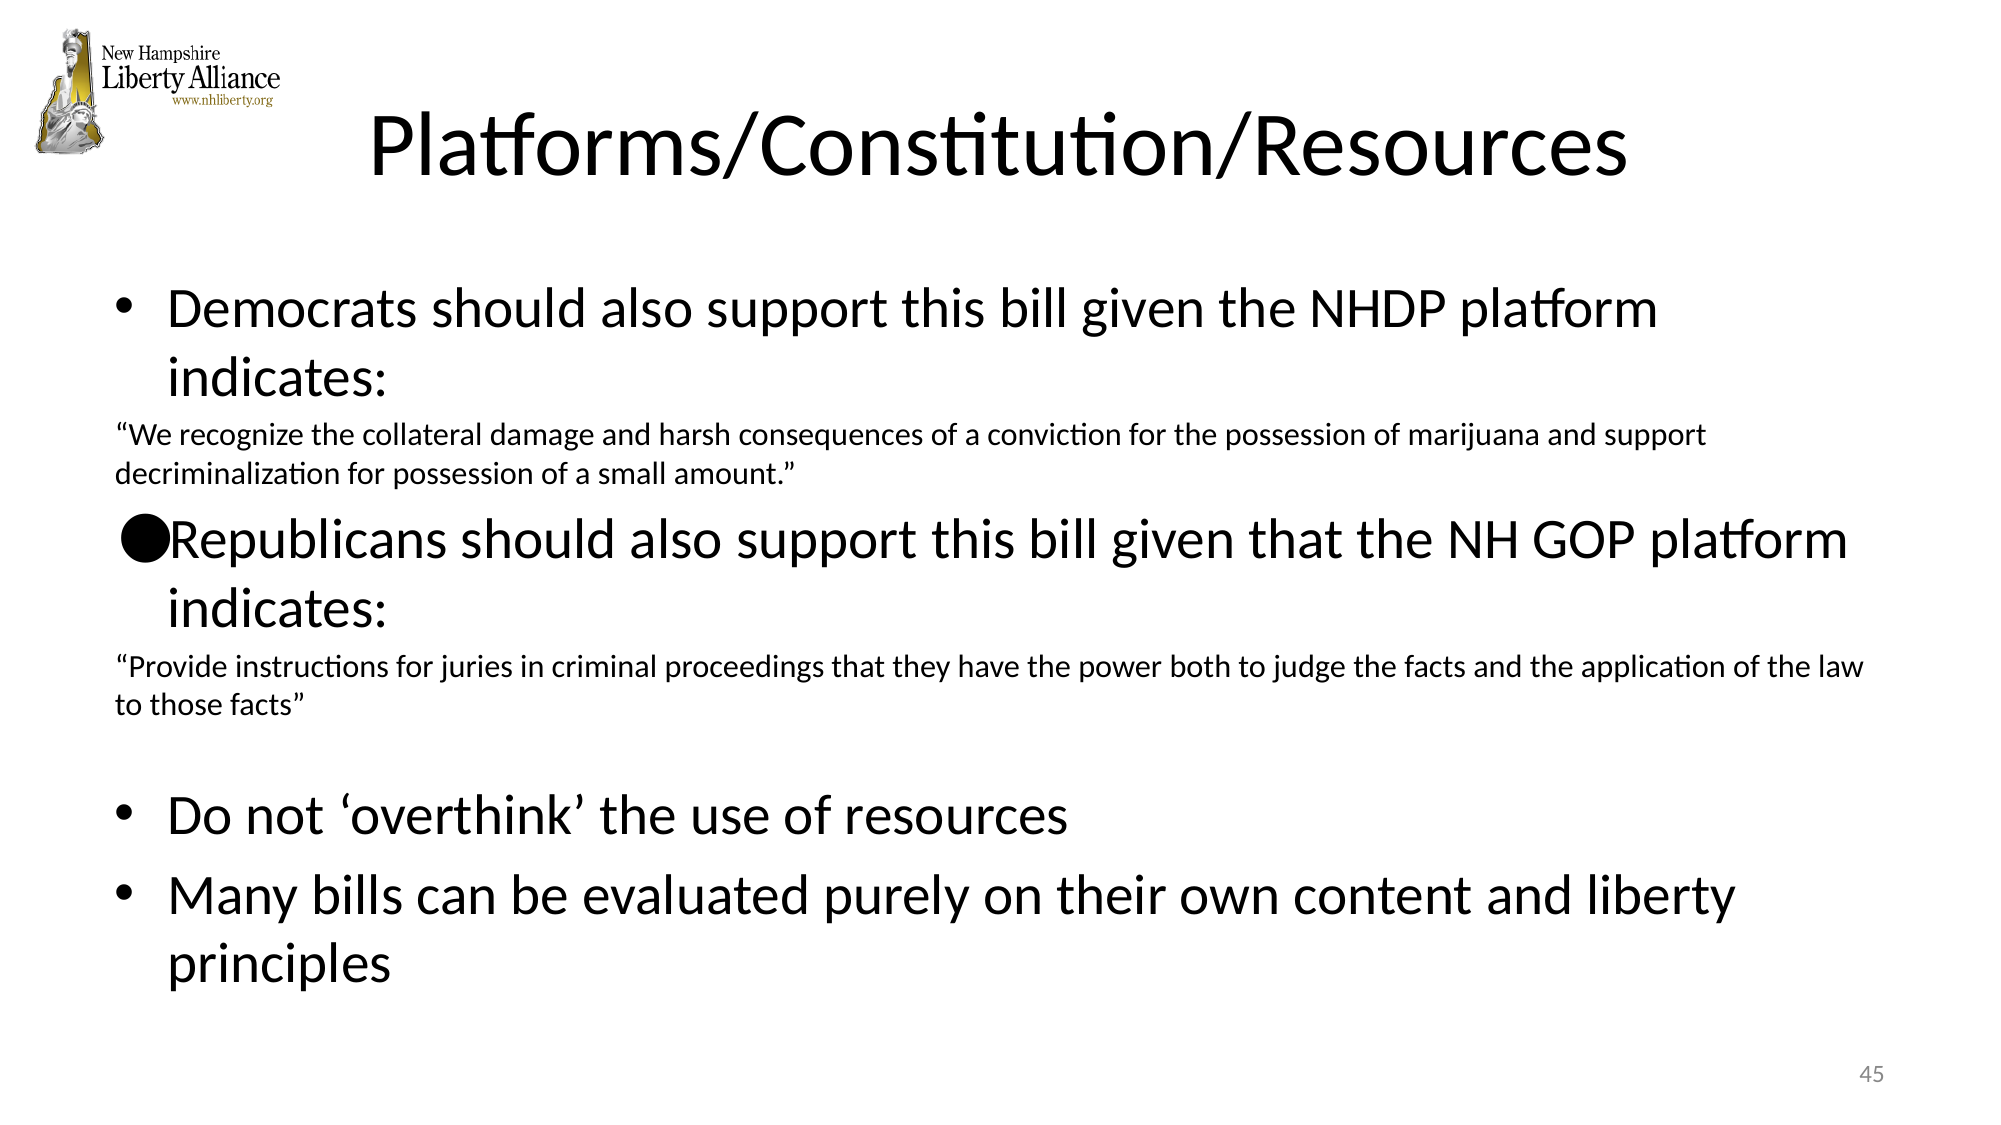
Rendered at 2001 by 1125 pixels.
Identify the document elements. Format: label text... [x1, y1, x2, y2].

slide_number 45 [1433, 1042, 1900, 1103]
title Platforms/Constitution/Resources [99, 45, 1900, 233]
picture [0, 13, 285, 171]
list Democrats should also support this bill given the NHDP platform indicates: “We recognize the collateral damage and harsh consequences of a conviction for the possession of marijuana and support decriminalization for possession of a small amount.” Republicans should also support this bill given that the NH GOP platform indicates: “Provide instructions for juries in criminal proceedings that they have the power both to judge the facts and the application of the law to those facts” Do not ‘overthink’ the use of resources Many bills can be evaluated purely on their own content and liberty principles [99, 262, 1900, 1005]
